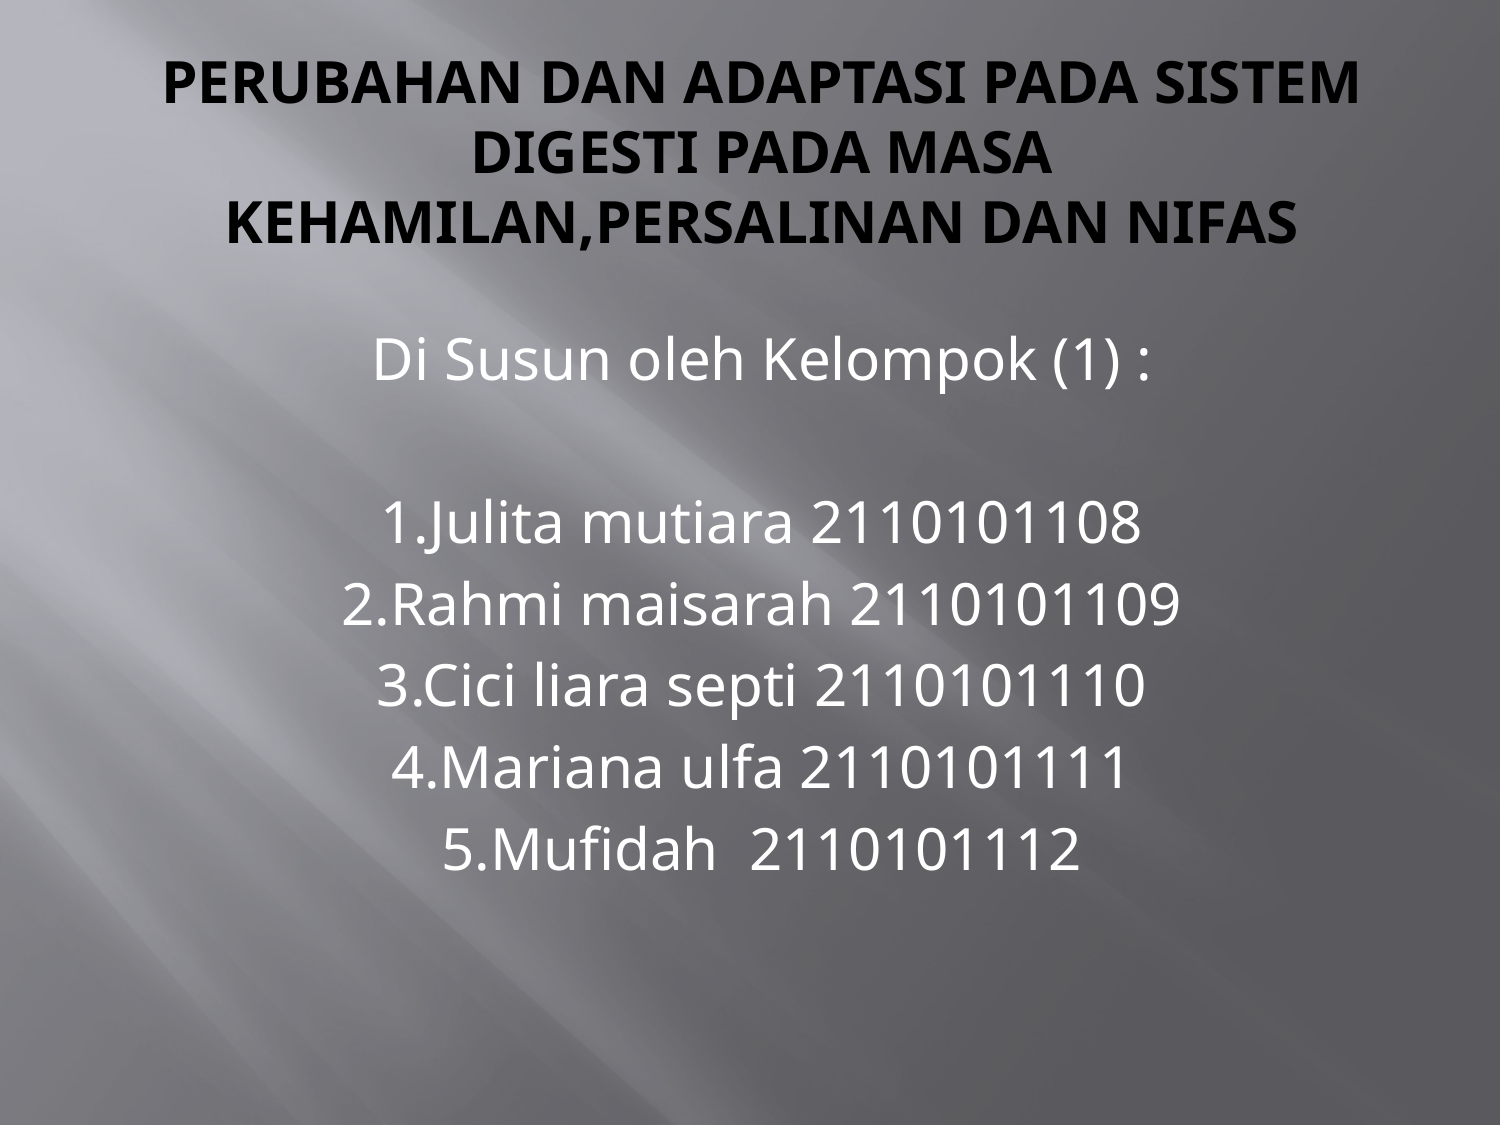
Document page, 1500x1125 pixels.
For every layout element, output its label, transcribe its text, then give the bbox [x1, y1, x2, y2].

title PERUBAHAN DAN ADAPTASI PADA SISTEM DIGESTI PADA MASA KEHAMILAN,PERSALINAN DAN NIFAS [100, 54, 1424, 256]
subtitle Di Susun oleh Kelompok (1) : 1.Julita mutiara 2110101108 2.Rahmi maisarah 2110101109 3.Cici liara septi 2110101110 4.Mariana ulfa 2110101111 5.Mufidah 2110101112 [64, 314, 1459, 1106]
